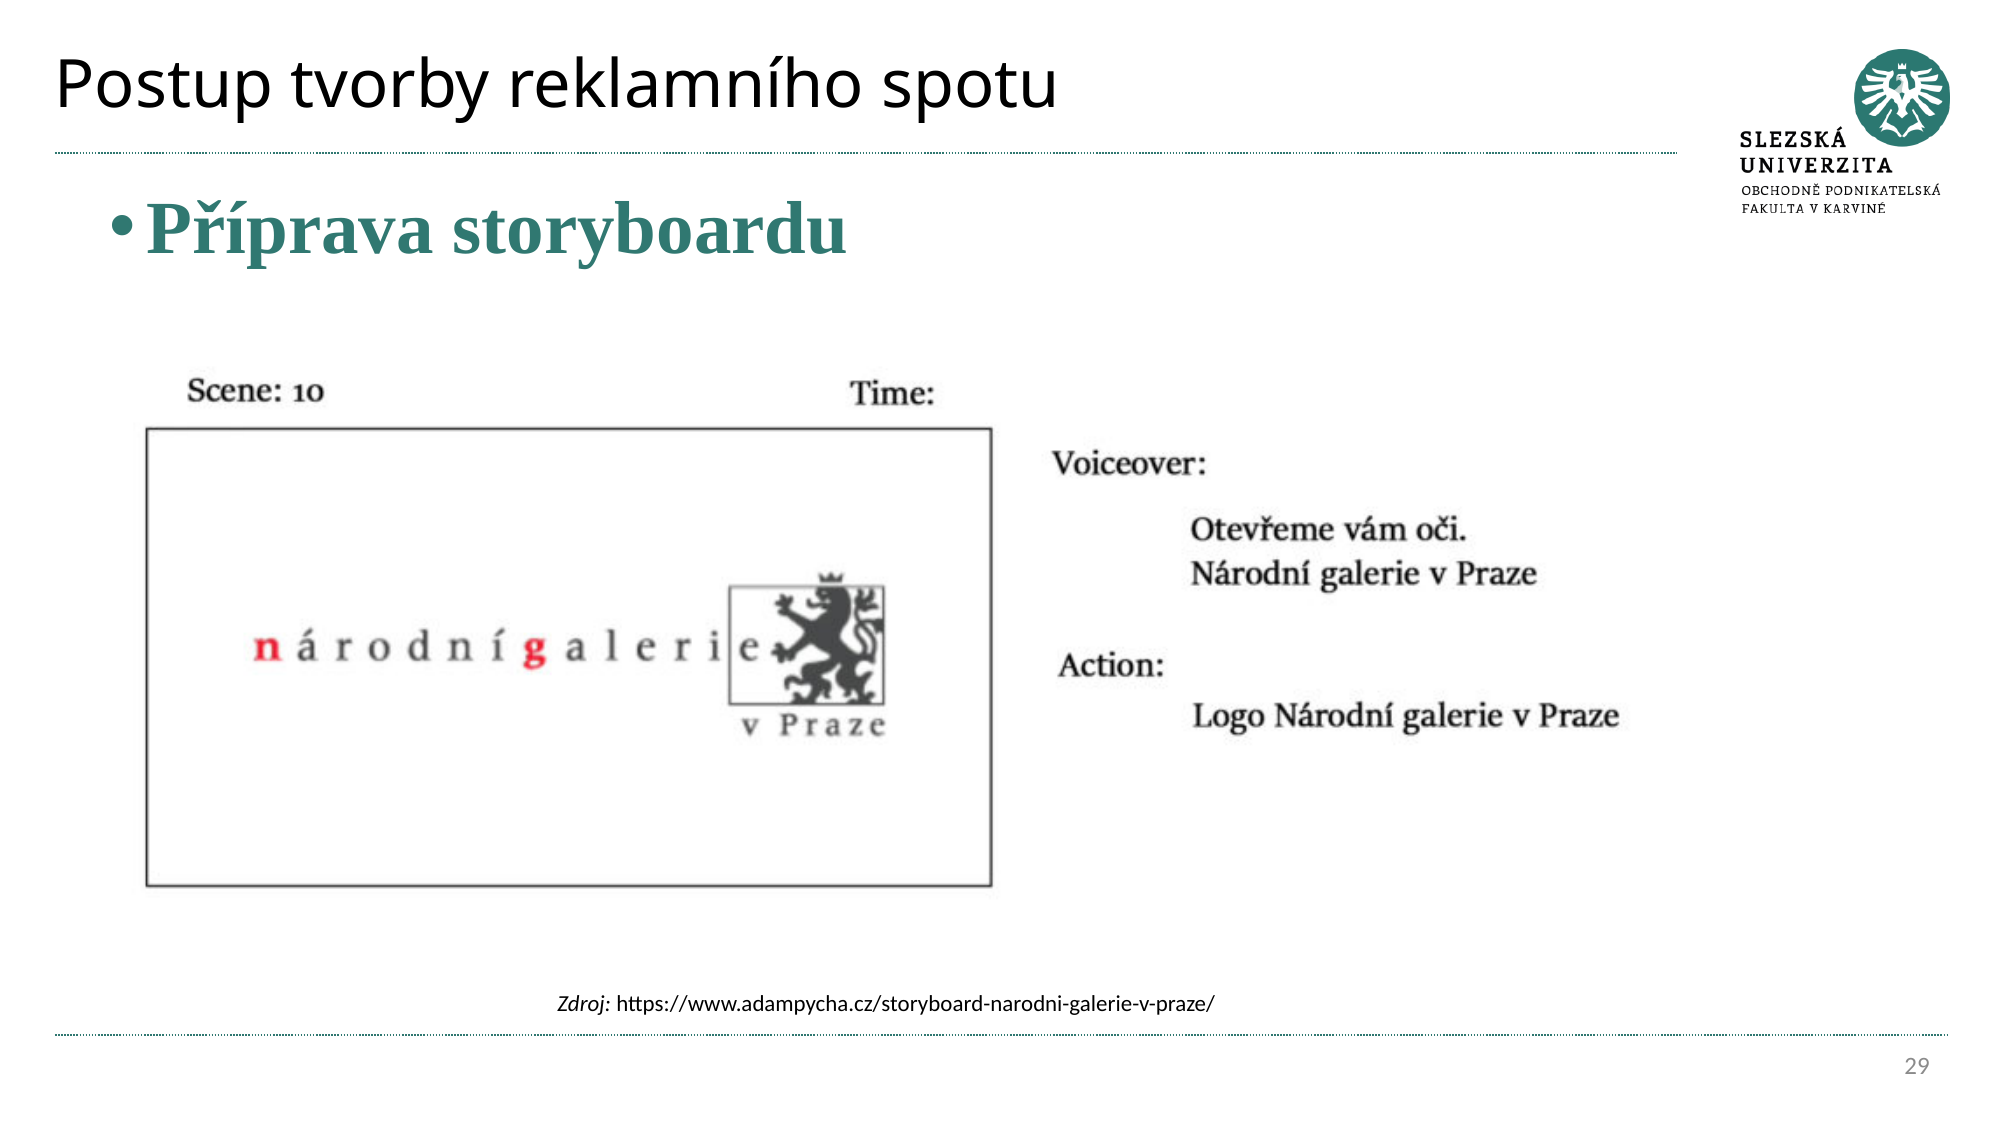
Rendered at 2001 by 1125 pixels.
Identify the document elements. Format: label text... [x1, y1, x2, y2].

title Postup tvorby reklamního spotu [39, 42, 1237, 145]
picture [1740, 49, 1950, 181]
picture [104, 353, 1896, 918]
text_box Zdroj: https://www.adampycha.cz/storyboard-narodni-galerie-v-praze/ [542, 981, 1232, 1051]
list Příprava storyboardu [94, 181, 1974, 988]
slide_number 29 [1708, 1035, 1945, 1095]
